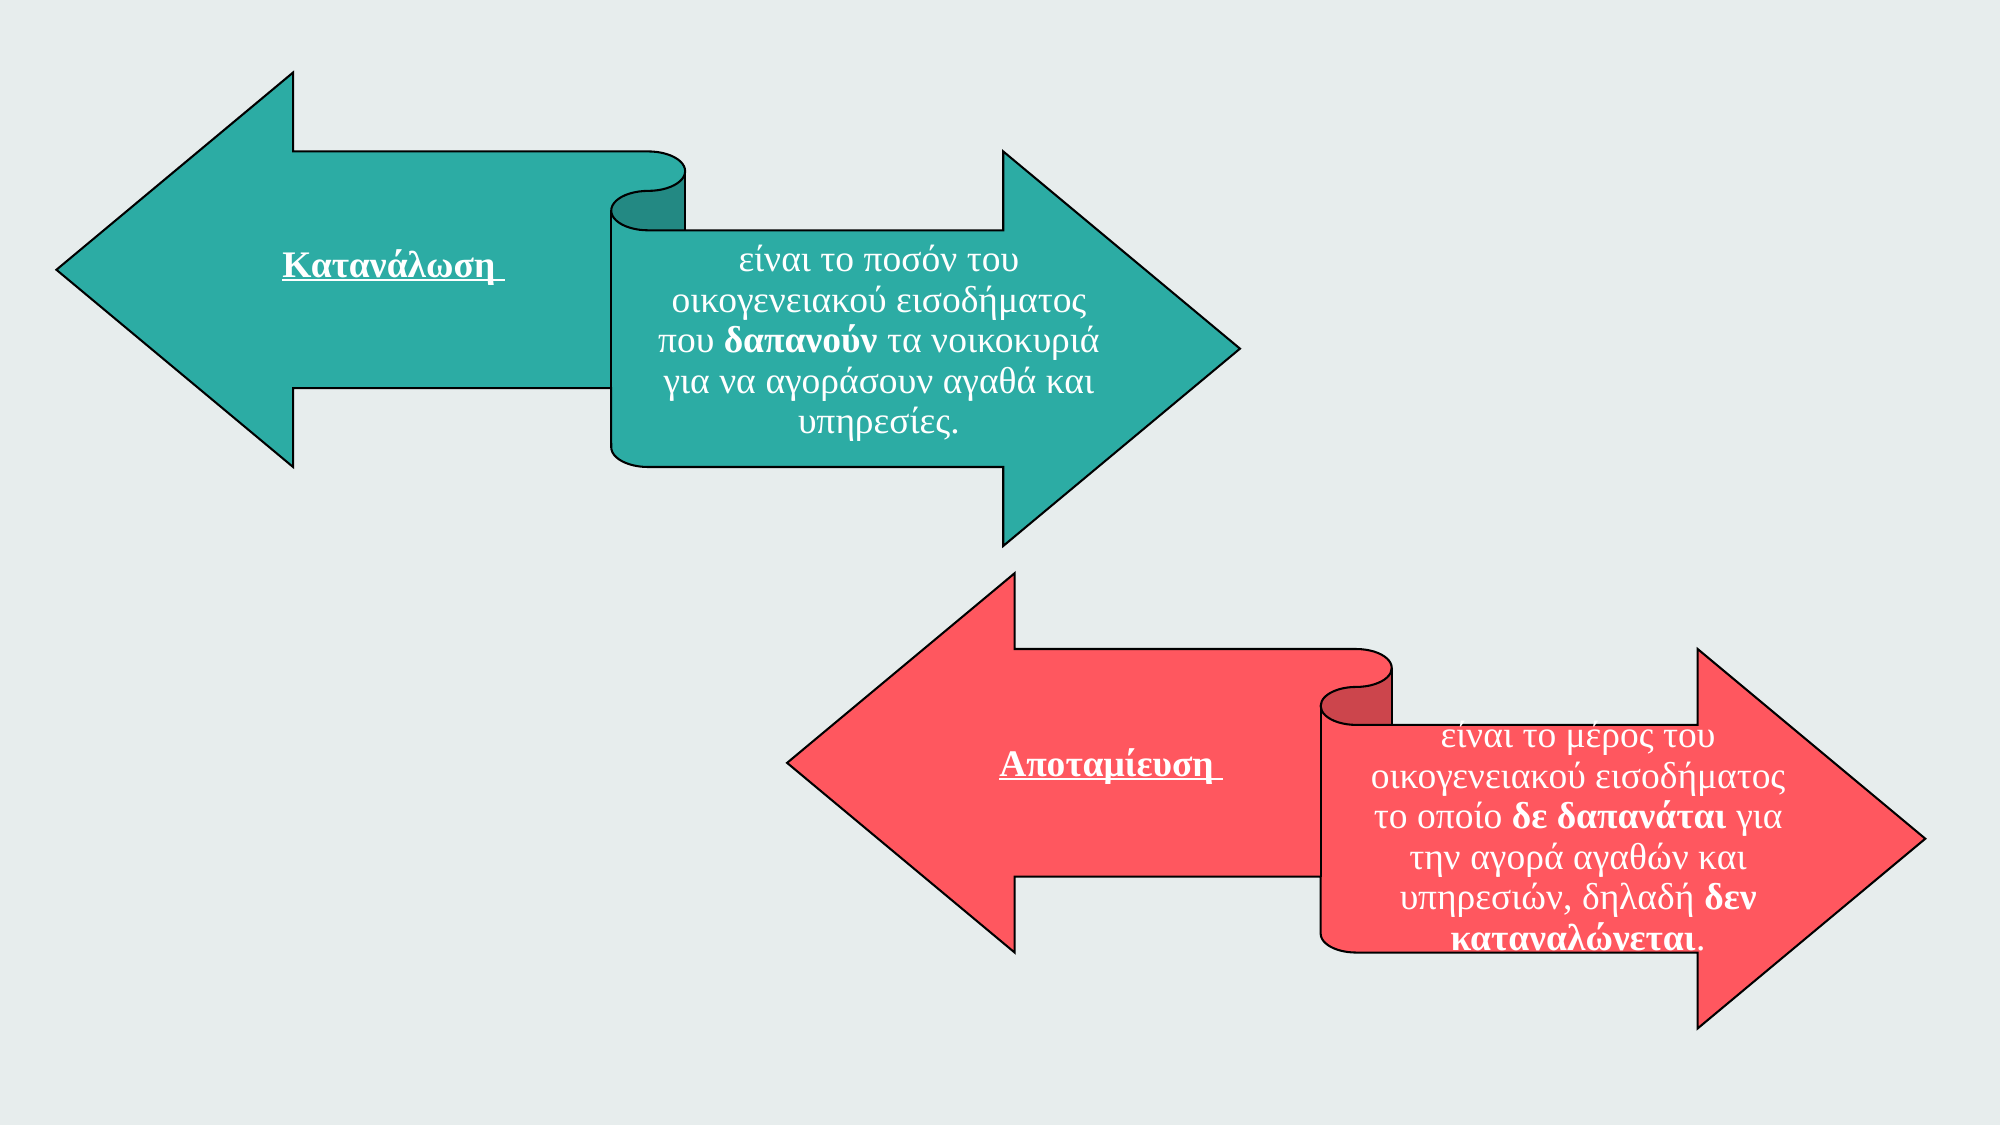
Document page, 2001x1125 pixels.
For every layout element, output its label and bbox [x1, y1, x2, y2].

text_box [56, 0, 1240, 660]
text_box [787, 476, 1926, 1125]
